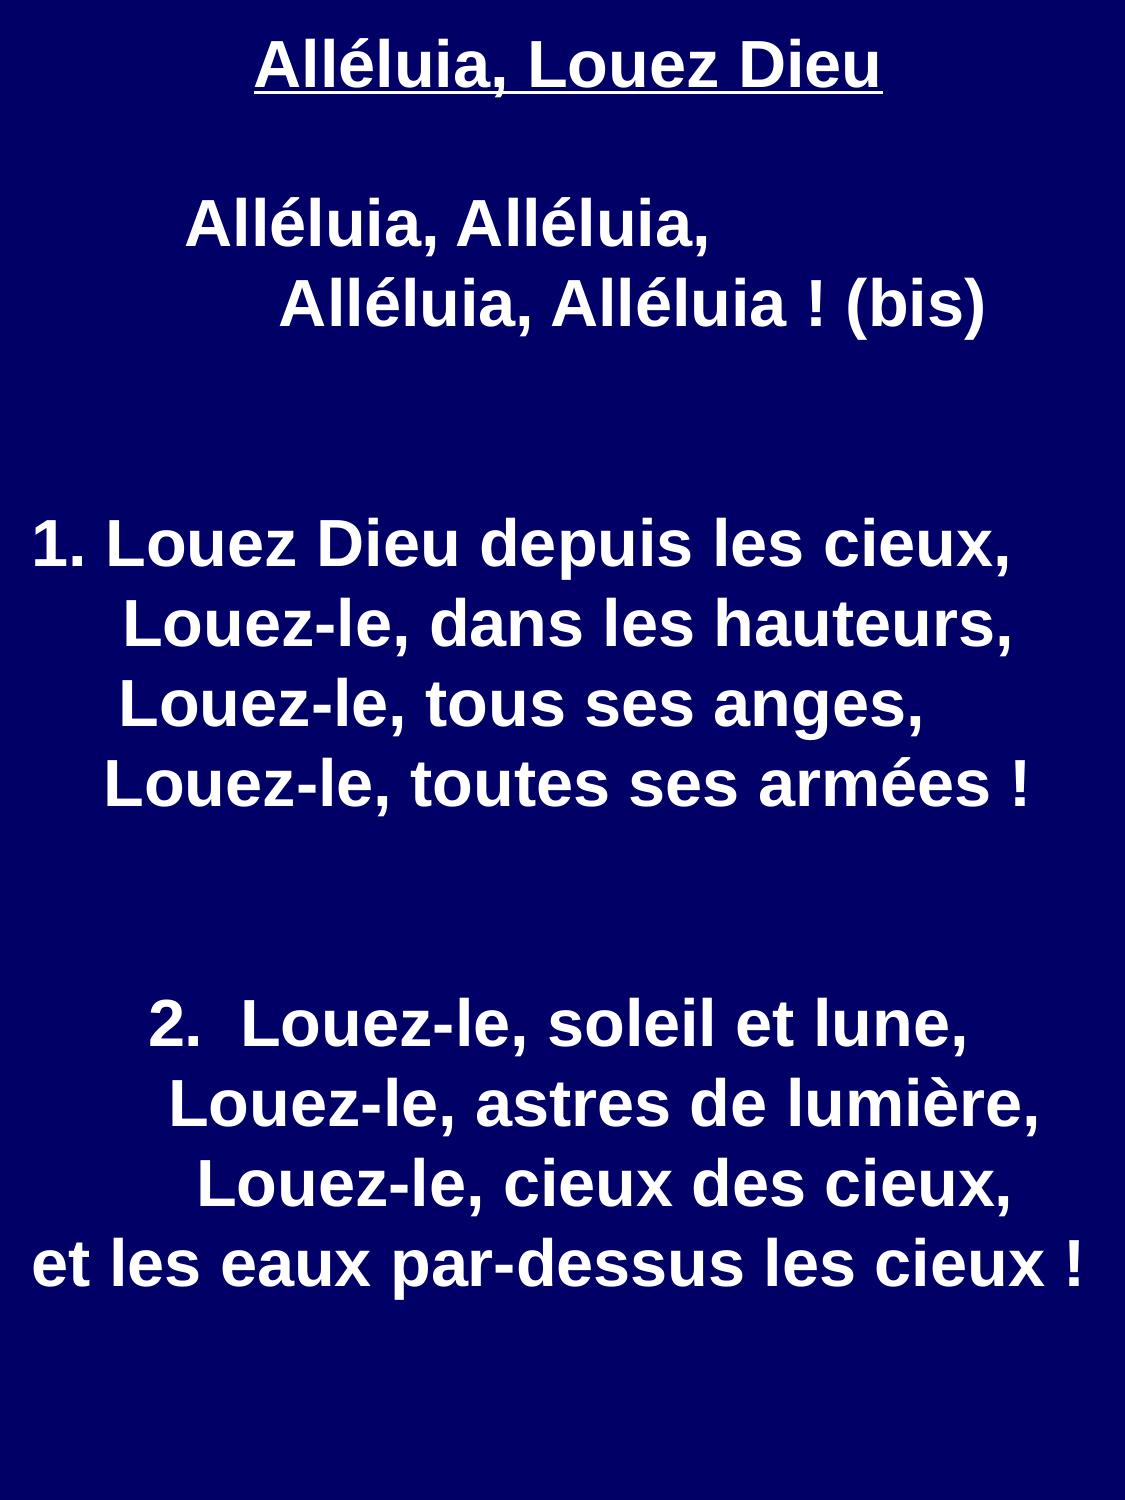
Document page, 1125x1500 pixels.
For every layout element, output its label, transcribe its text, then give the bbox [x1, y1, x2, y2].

text_box Alléluia, Louez Dieu Alléluia, Alléluia, Alléluia, Alléluia ! (bis) 1. Louez Dieu depuis les cieux, Louez-le, dans les hauteurs, Louez-le, tous ses anges, Louez-le, toutes ses armées ! 2. Louez-le, soleil et lune, Louez-le, astres de lumière, Louez-le, cieux des cieux, et les eaux par-dessus les cieux ! 3. Qu'ils louent le Nom du Seigneur, Sur son ordre ils furent créés, Sublime est son Nom, lui seul, Sa majesté par-dessus terre et ciel ! 4. Il soutient la vigueur de son peuple, Fierté pour tous ses amis, Pour les enfants d'Israël, Le peuple de ses proches. 5. Gloire au Père tout-puissant, A son Fils Jésus le Seigneur, A l'Esprit qui habite en nos cœurs, Pour les siècles des siècles, Amen !Alléluia, Alléluia, Alléluia, Alléluia ! (bis) 1. Louez Dieu depuis les cieux, Louez-le, dans les hauteurs, Louez-le, tous ses anges, Louez-le, toutes ses armées ! 2. Louez-le, soleil et lune, Louez-le, astres de lumière, Louez-le, cieux des cieux, et les eaux par-dessus les cieux ! 3. Qu'ils louent le Nom du Seigneur, Sur son ordre ils furent créés, Sublime est son Nom, lui seul, Sa majesté par-dessus terre et ciel ! 4. Il soutient la vigueur de son peuple, Fierté pour tous ses amis, Pour les enfants d'Israël, Le peuple de ses proches. 5. Gloire au Père tout-puissant, A son Fils Jésus le Seigneur, A l'Esprit qui habite en nos cœurs, Pour les siècles des siècles, Amen ! [11, 12, 1125, 1382]
